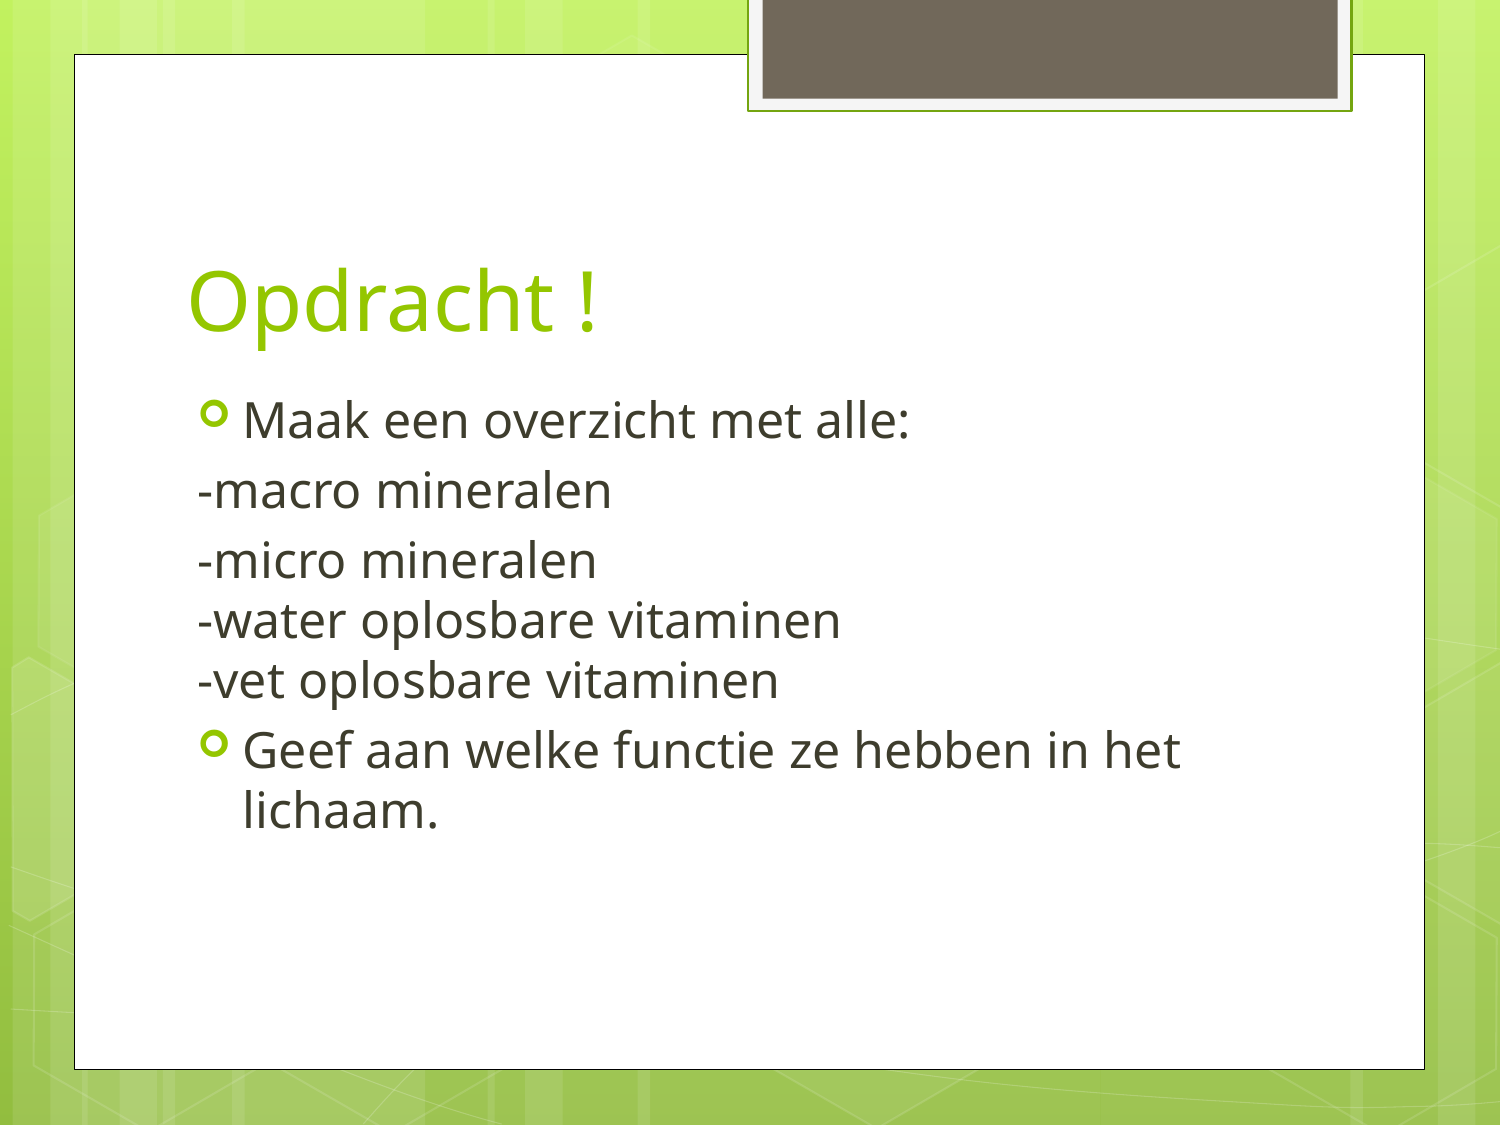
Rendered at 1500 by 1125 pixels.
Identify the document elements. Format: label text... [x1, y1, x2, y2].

title Opdracht ! [171, 168, 1324, 357]
list Maak een overzicht met alle: -macro mineralen -micro mineralen -water oplosbare vitaminen -vet oplosbare vitaminen Geef aan welke functie ze hebben in het lichaam. [171, 381, 1283, 957]
